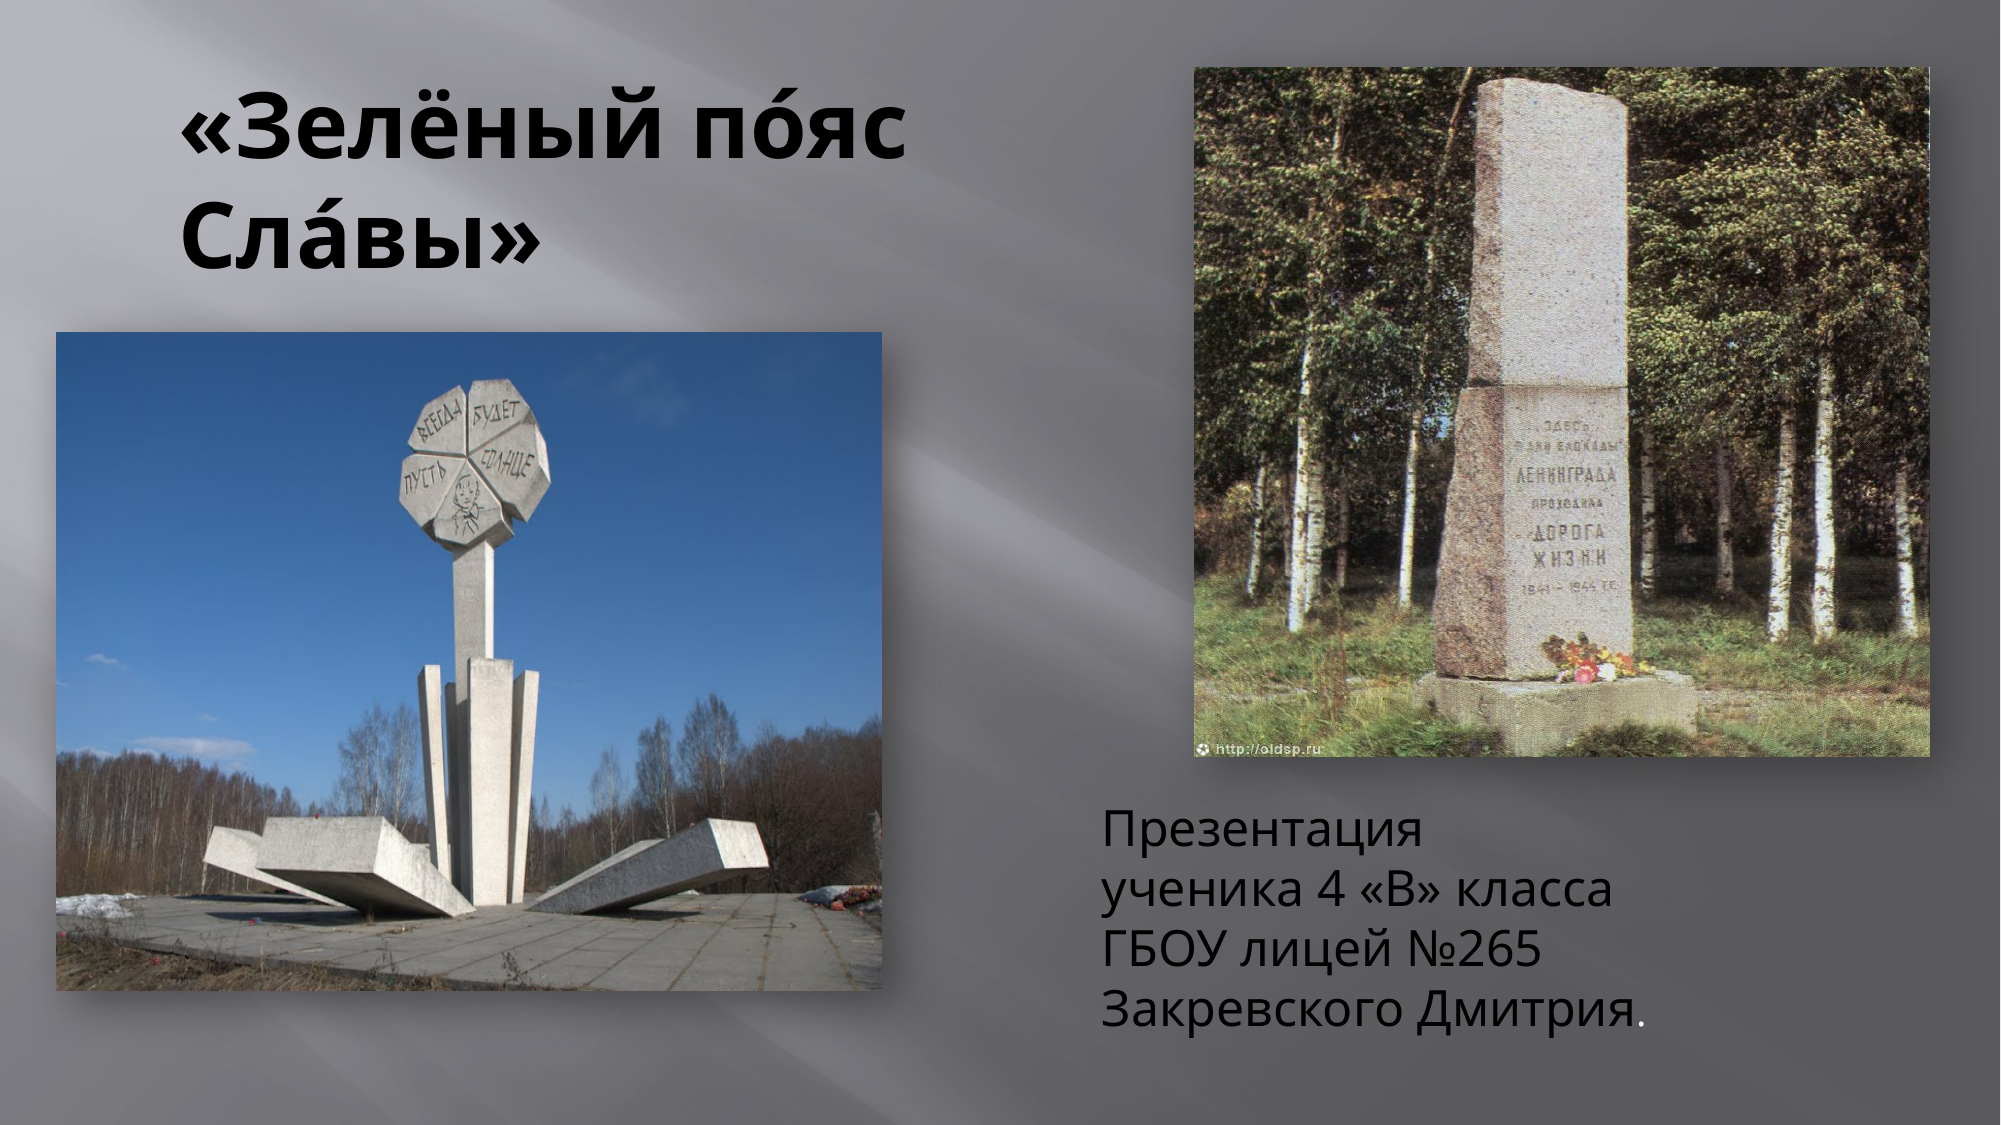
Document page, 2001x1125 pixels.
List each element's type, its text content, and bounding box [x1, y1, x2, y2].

text_box «Зелёный по́яс Сла́вы» [163, 59, 1202, 295]
picture [1194, 66, 1930, 758]
picture [56, 332, 882, 991]
text_box Презентация ученика 4 «В» класса ГБОУ лицей №265 Закревского Дмитрия. [1086, 789, 1939, 1044]
